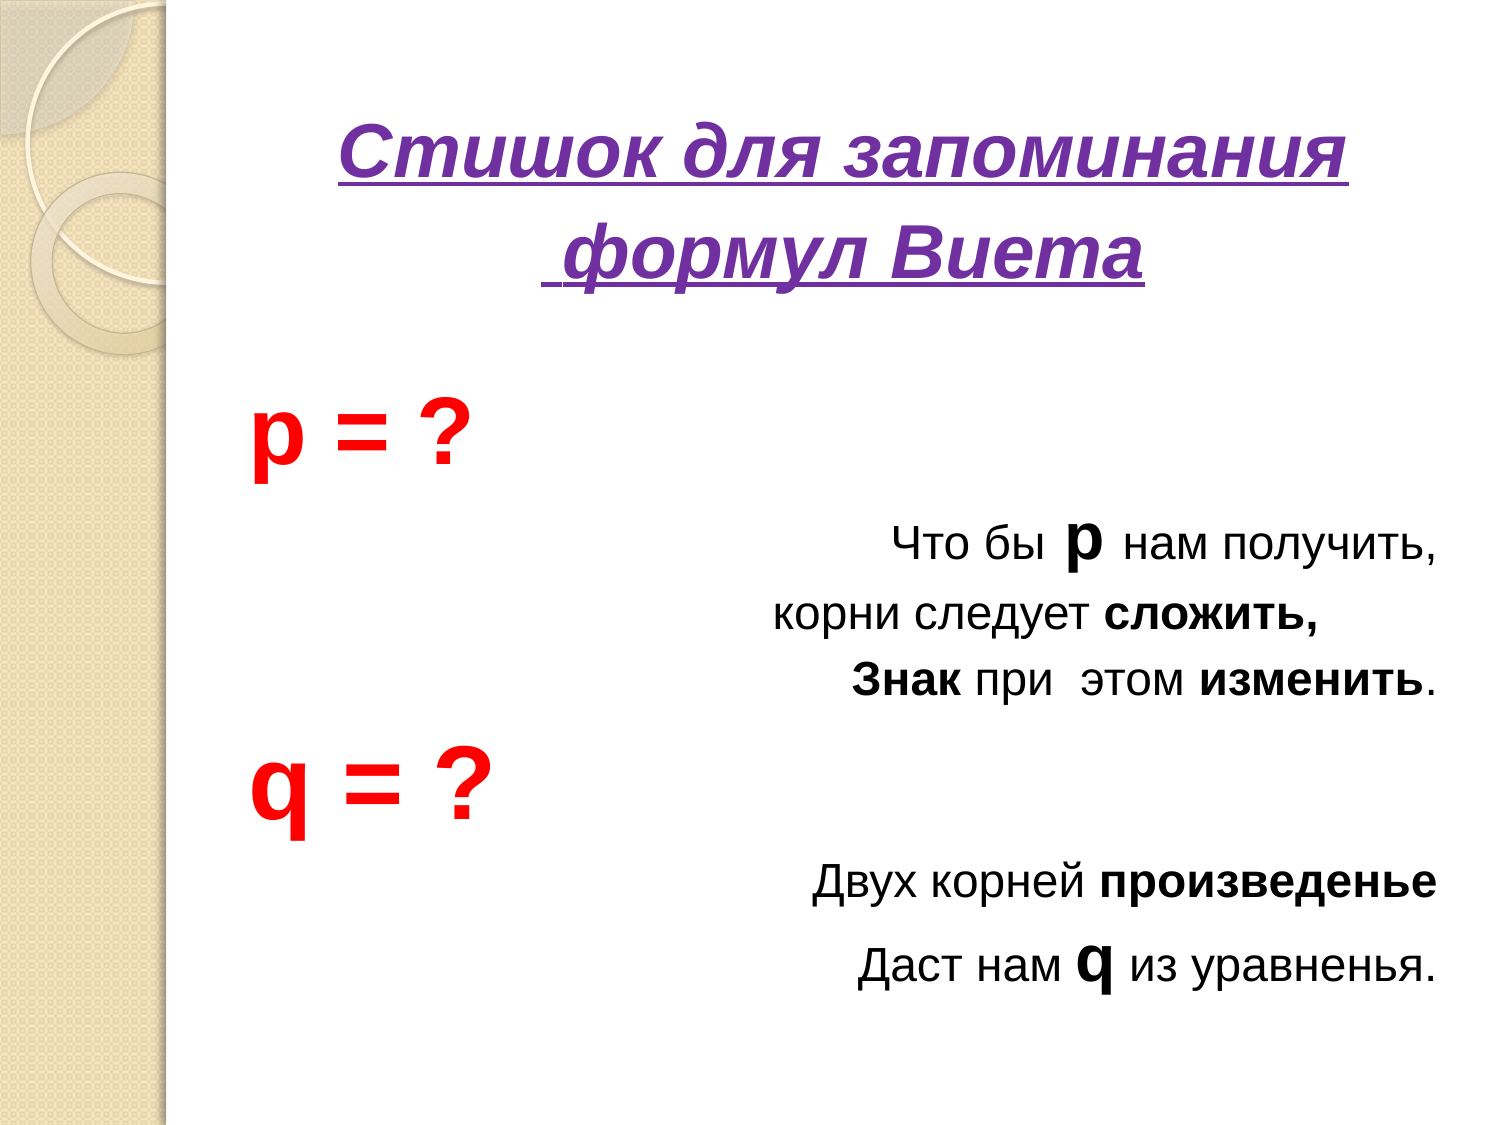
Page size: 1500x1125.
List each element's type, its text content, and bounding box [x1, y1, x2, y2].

list Стишок для запоминания формул Виета p = ? Что бы p нам получить, корни следует сложить, Знак при этом изменить. q = ? Двух корней произведенье Даст нам q из уравненья. [222, 93, 1453, 1008]
